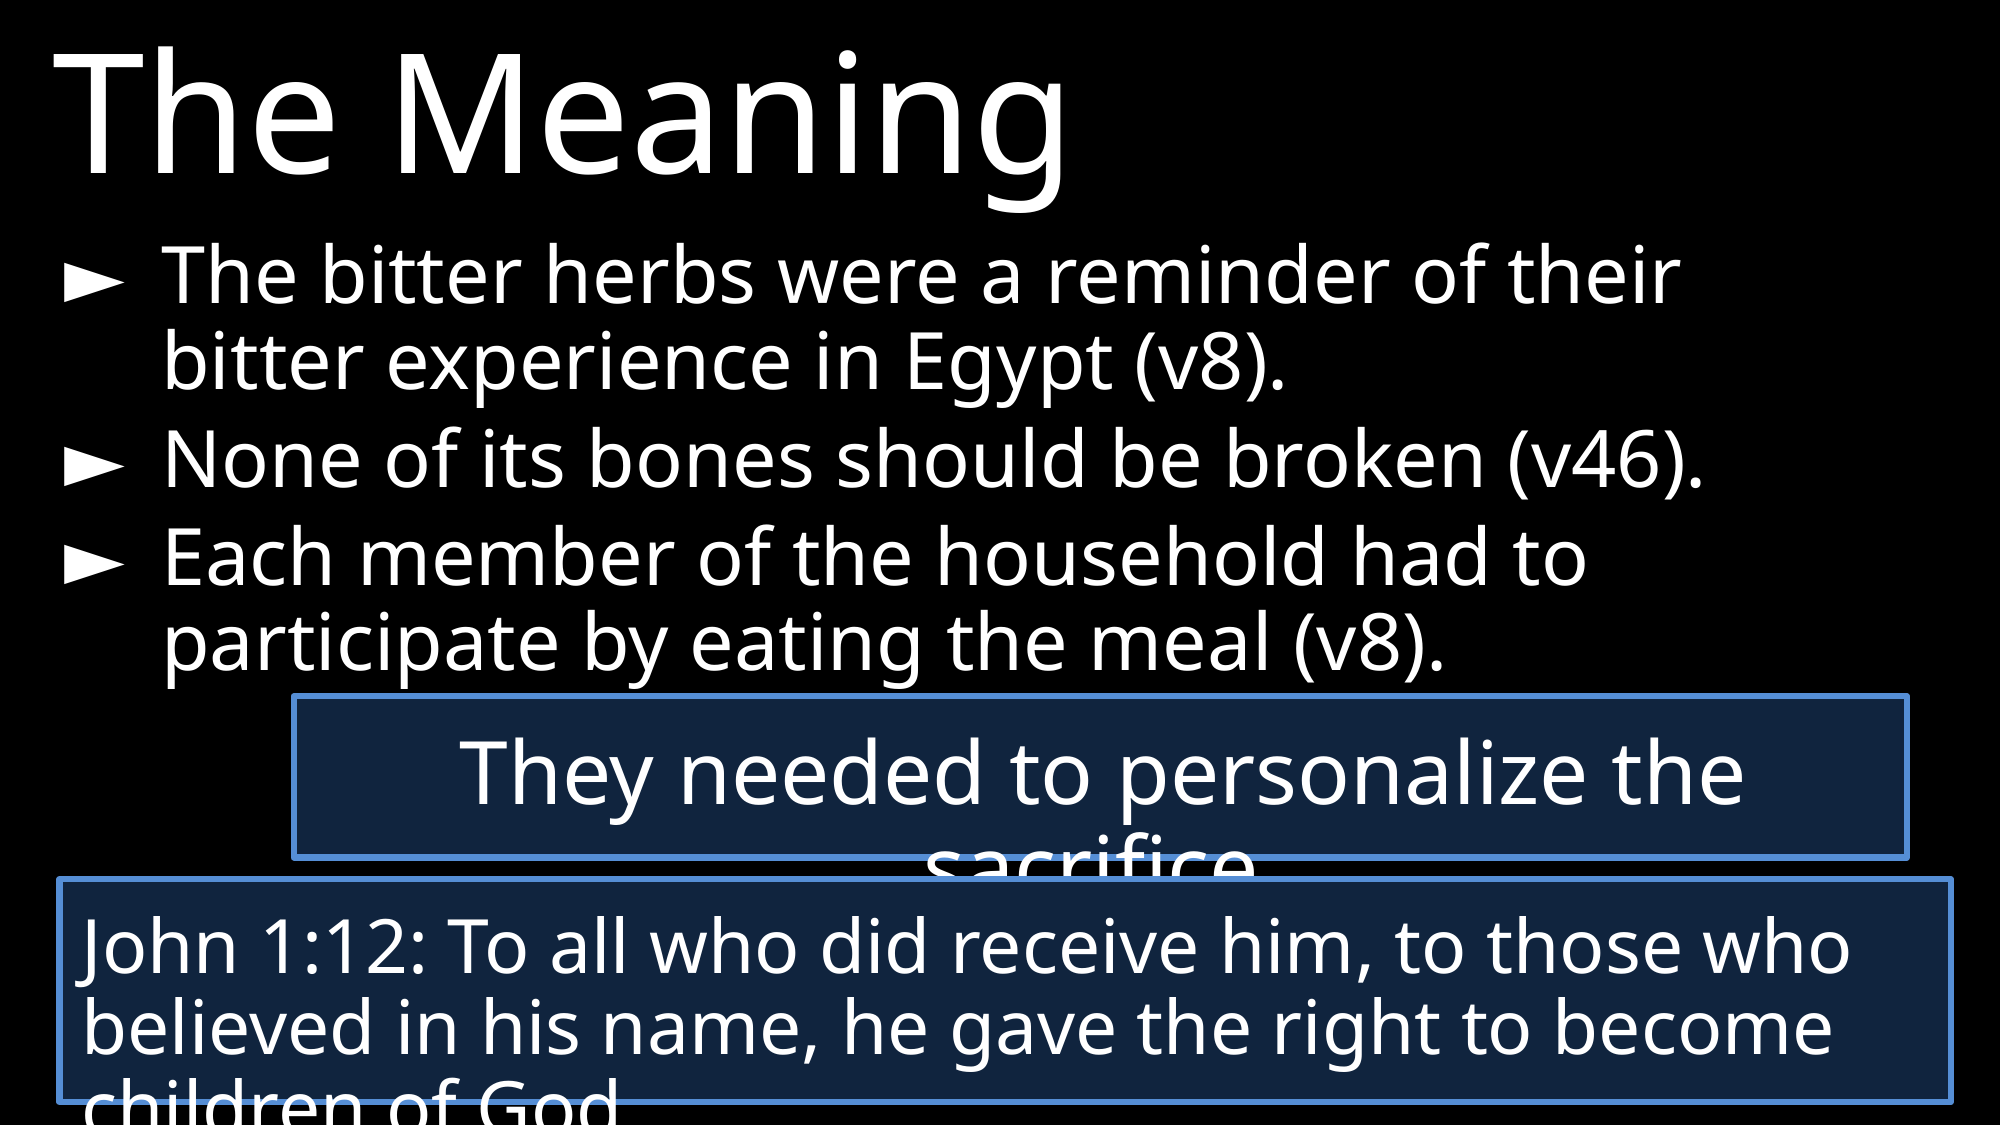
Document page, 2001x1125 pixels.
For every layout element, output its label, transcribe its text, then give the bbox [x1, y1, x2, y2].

text_box The Meaning [37, 0, 2000, 215]
text_box [293, 696, 1907, 858]
text_box [59, 879, 1951, 1103]
text_box John 1:12: To all who did receive him, to those who believed in his name, he gave the right to become children of God. [63, 901, 1951, 1125]
text_box They needed to personalize the sacrifice. [297, 721, 1907, 879]
text_box ► The bitter herbs were a reminder of their bitter experience in Egypt (v8). ► None of its bones should be broken (v46). ► Each member of the household had to participate by eating the meal (v8). [49, 227, 1913, 696]
